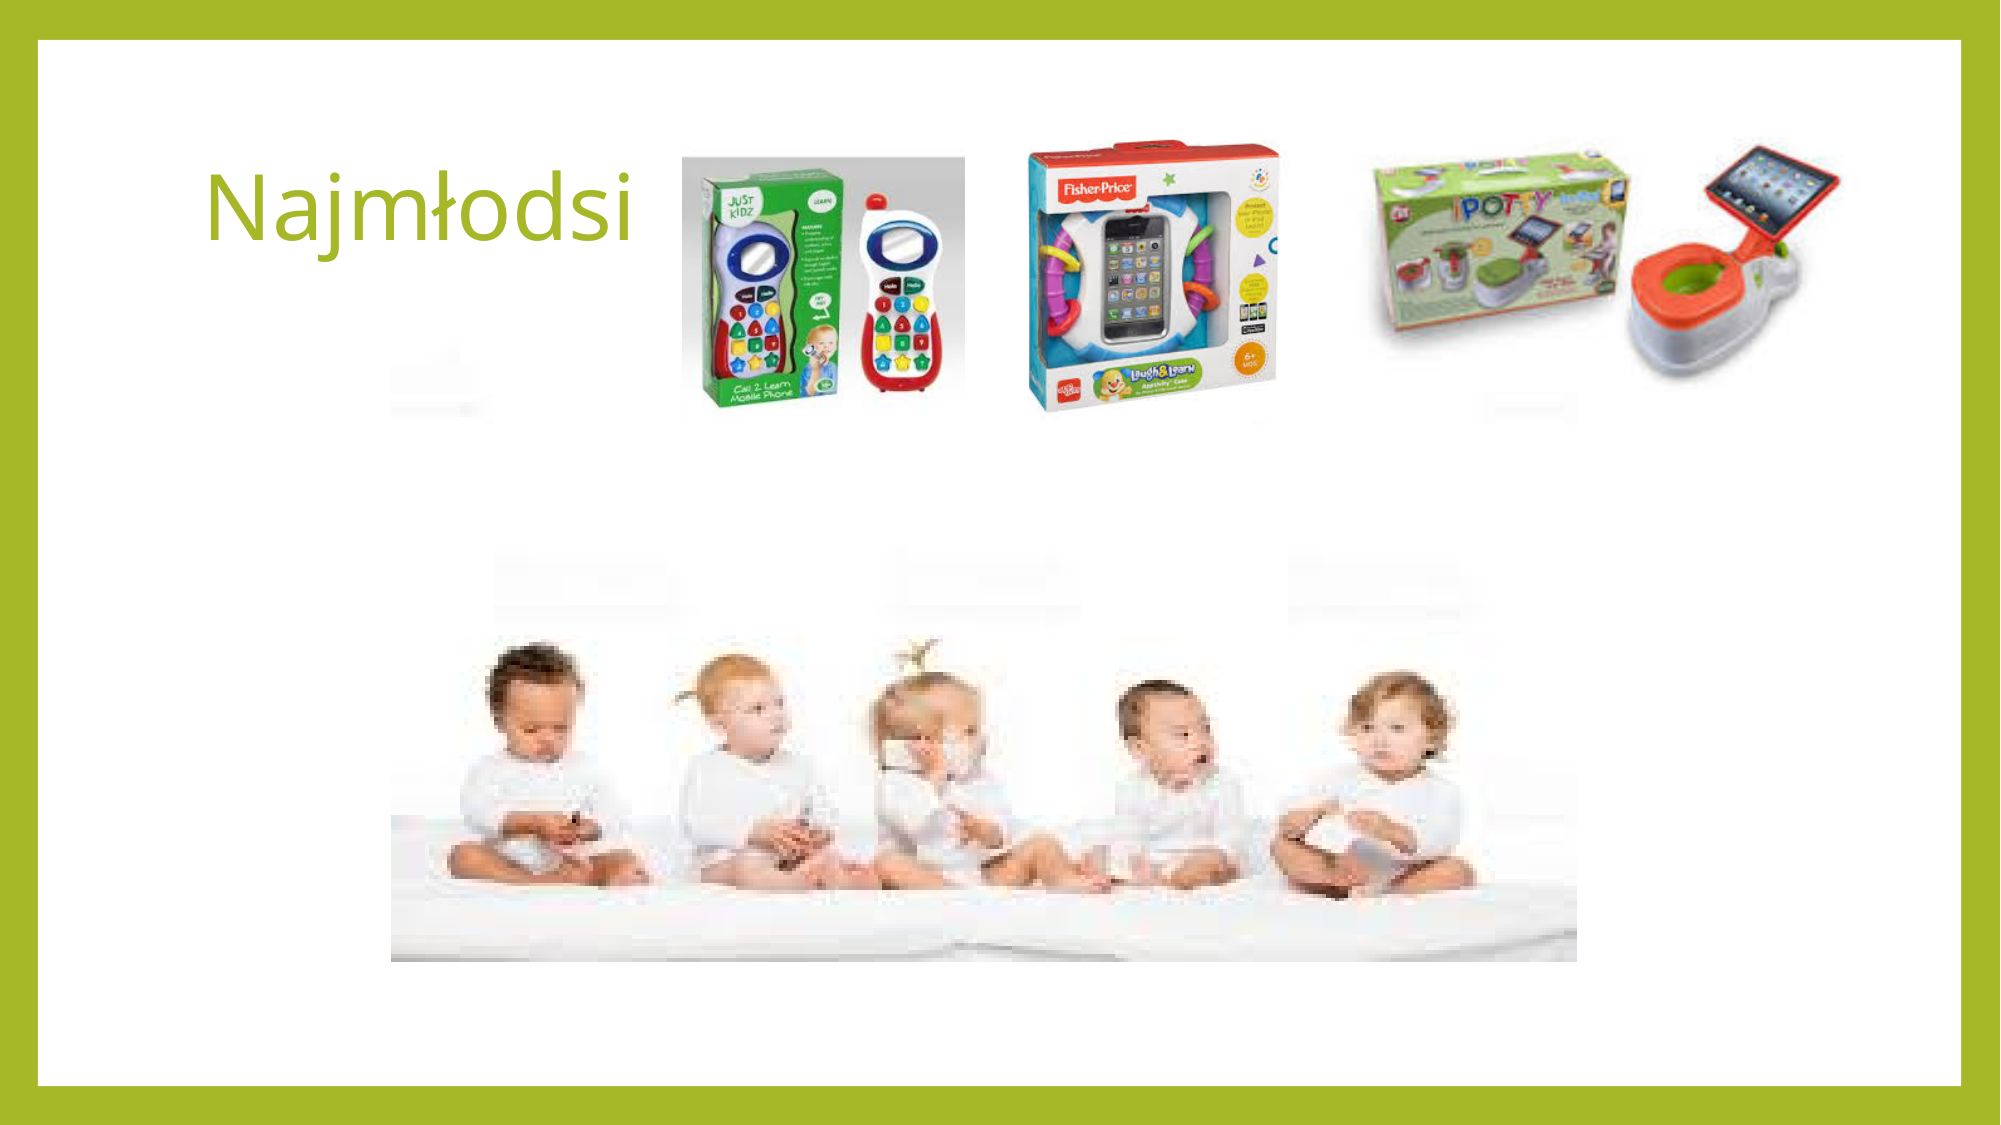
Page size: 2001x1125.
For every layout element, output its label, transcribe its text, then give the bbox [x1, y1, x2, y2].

title Najmłodsi [187, 99, 1336, 323]
picture [1333, 101, 1886, 392]
picture [682, 148, 965, 430]
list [391, 275, 1577, 963]
picture [1018, 130, 1291, 422]
